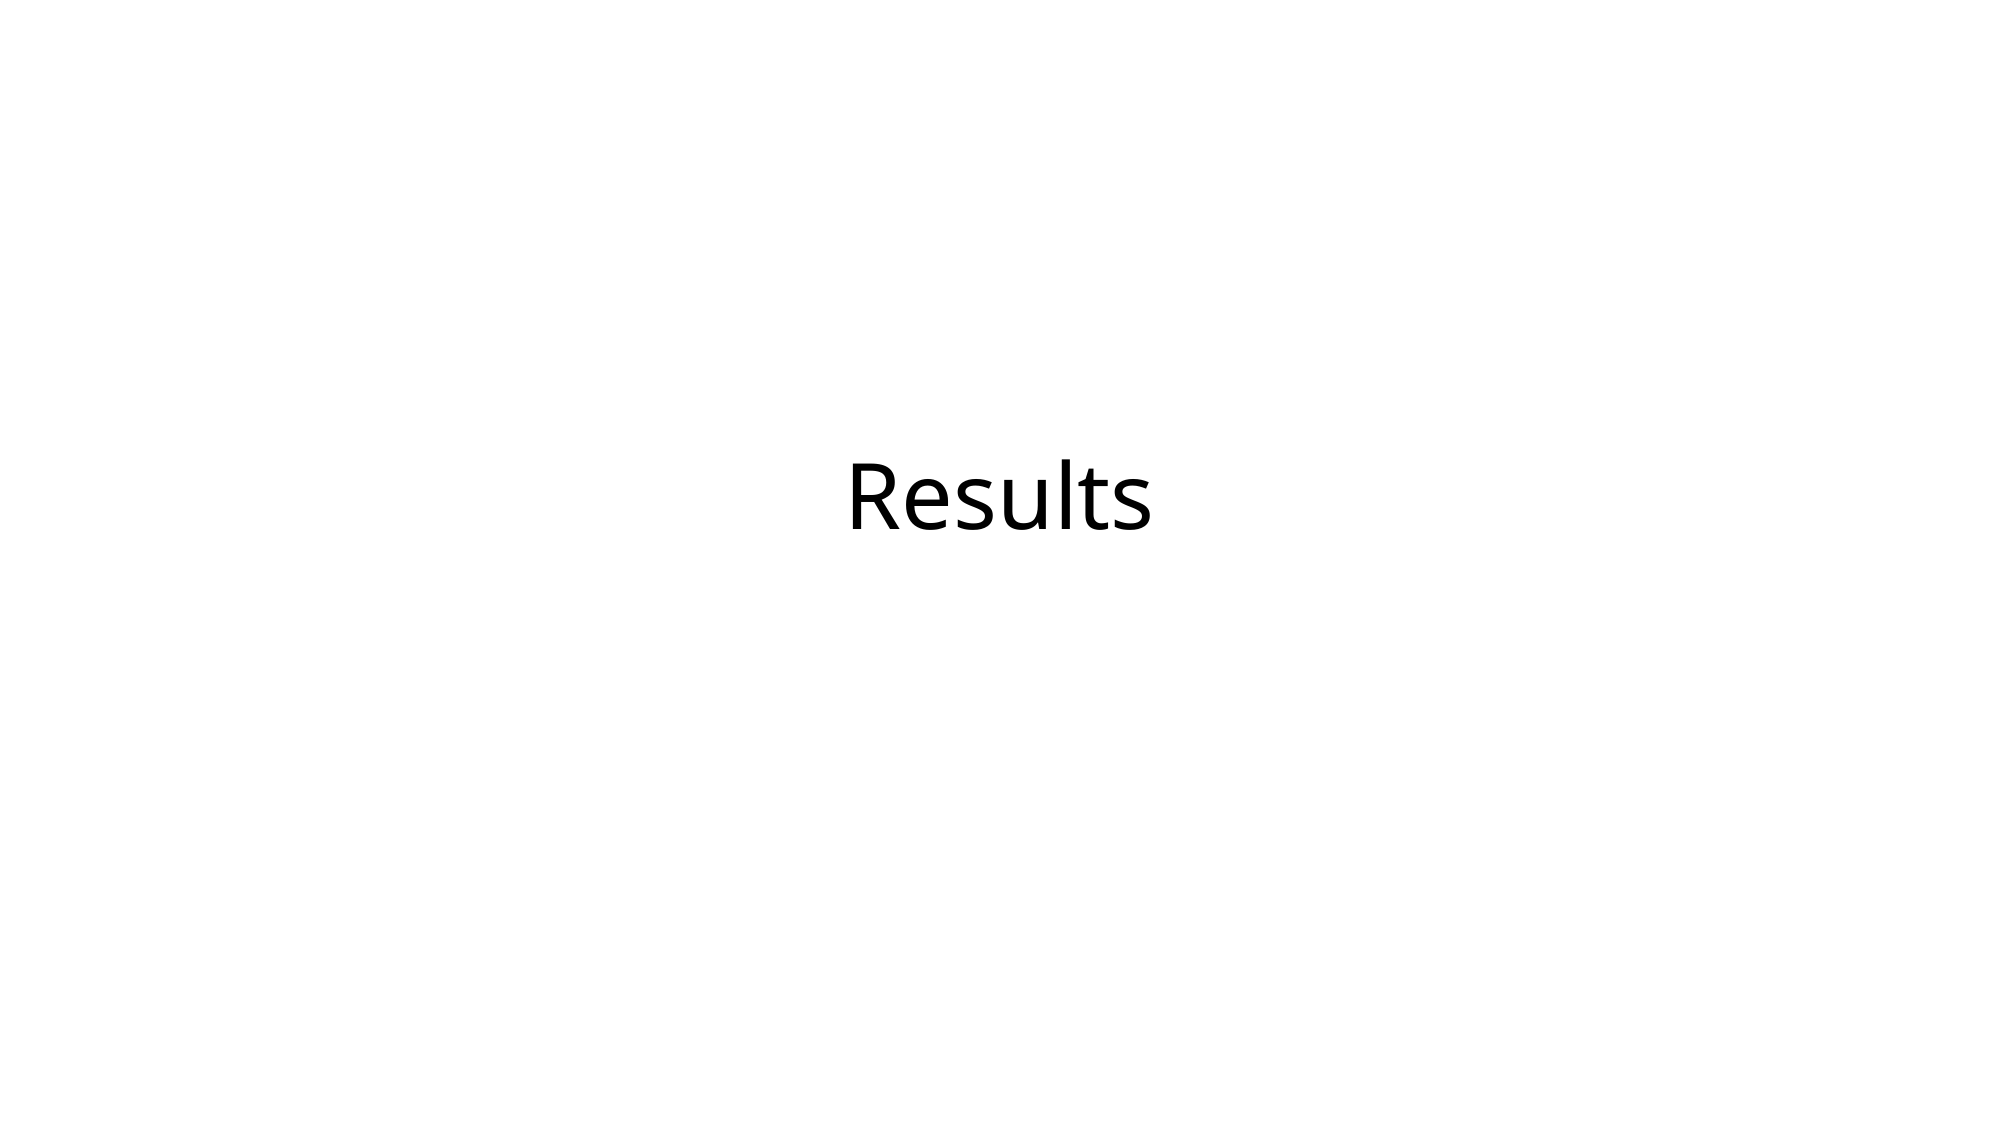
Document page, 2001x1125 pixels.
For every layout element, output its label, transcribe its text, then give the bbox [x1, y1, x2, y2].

title Results [137, 391, 1863, 609]
